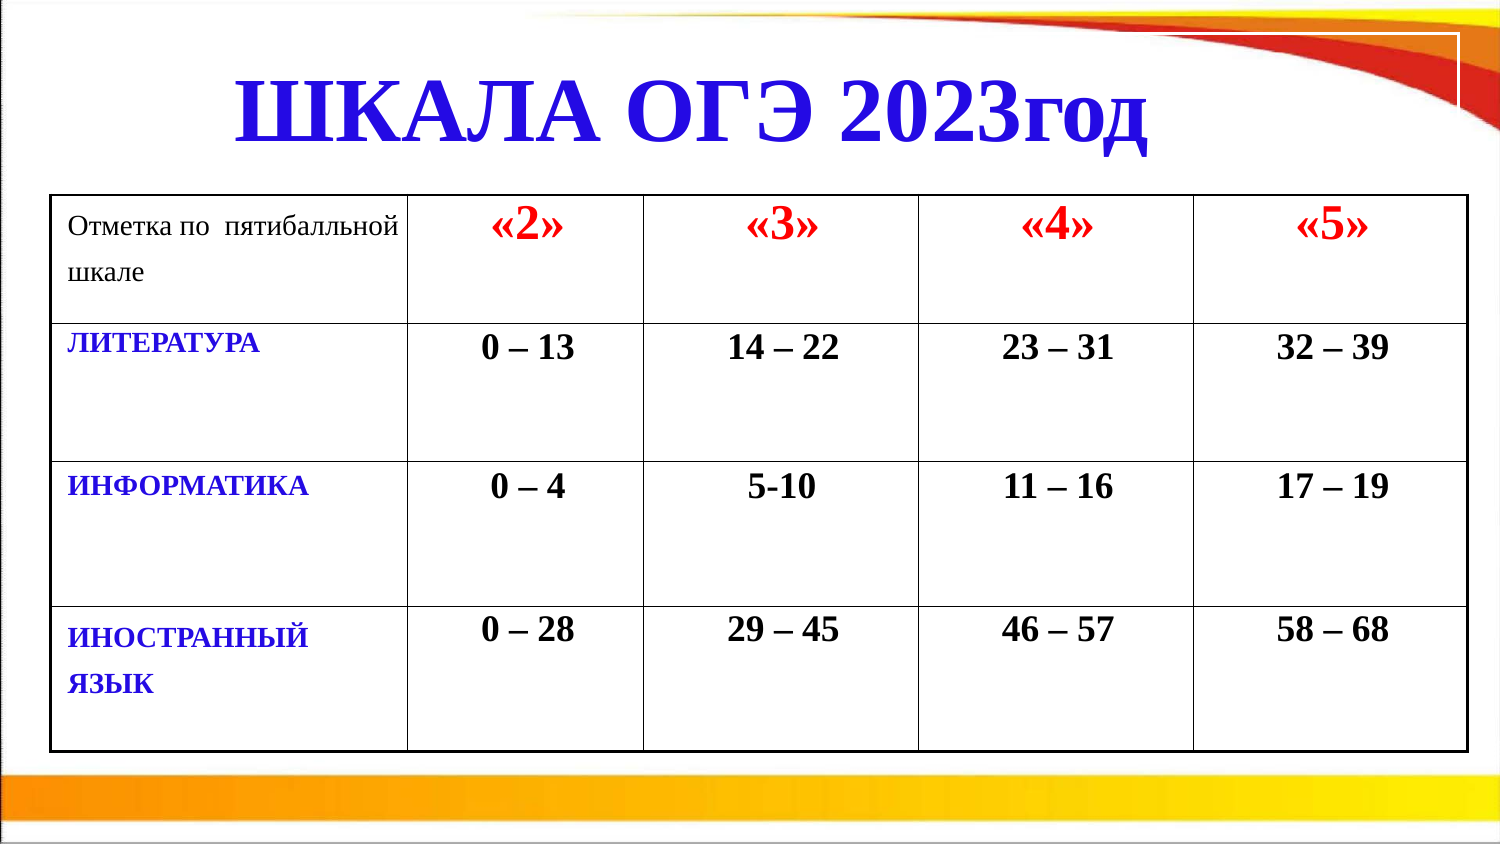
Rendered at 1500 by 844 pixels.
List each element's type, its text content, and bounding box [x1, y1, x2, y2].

table_cell 17 – 19 [1194, 462, 1466, 606]
table_header «3» [644, 196, 918, 323]
table_header «2» [408, 196, 643, 323]
title ШКАЛА ОГЭ 2023год [123, 47, 1258, 161]
table_cell 0 – 28 [408, 607, 643, 750]
table_cell 0 – 4 [408, 462, 643, 606]
table_cell 23 – 31 [919, 324, 1193, 461]
table_header «5» [1194, 196, 1466, 323]
text_box [64, 33, 1459, 175]
table_cell ИНОСТРАННЫЙ ЯЗЫК [52, 607, 407, 750]
table_cell 0 – 13 [408, 324, 643, 461]
table_cell 5-10 [644, 462, 918, 606]
table_header Отметка по пятибалльной шкале [52, 196, 407, 323]
table_cell 46 – 57 [919, 607, 1193, 750]
table_cell 32 – 39 [1194, 324, 1466, 461]
table_cell 29 – 45 [644, 607, 918, 750]
table_header «4» [919, 196, 1193, 323]
table_cell 11 – 16 [919, 462, 1193, 606]
table_cell ИНФОРМАТИКА [52, 462, 407, 606]
table_cell ЛИТЕРАТУРА [52, 324, 407, 461]
table_cell 14 – 22 [644, 324, 918, 461]
table_cell 58 – 68 [1194, 607, 1466, 750]
picture [0, 0, 1500, 844]
